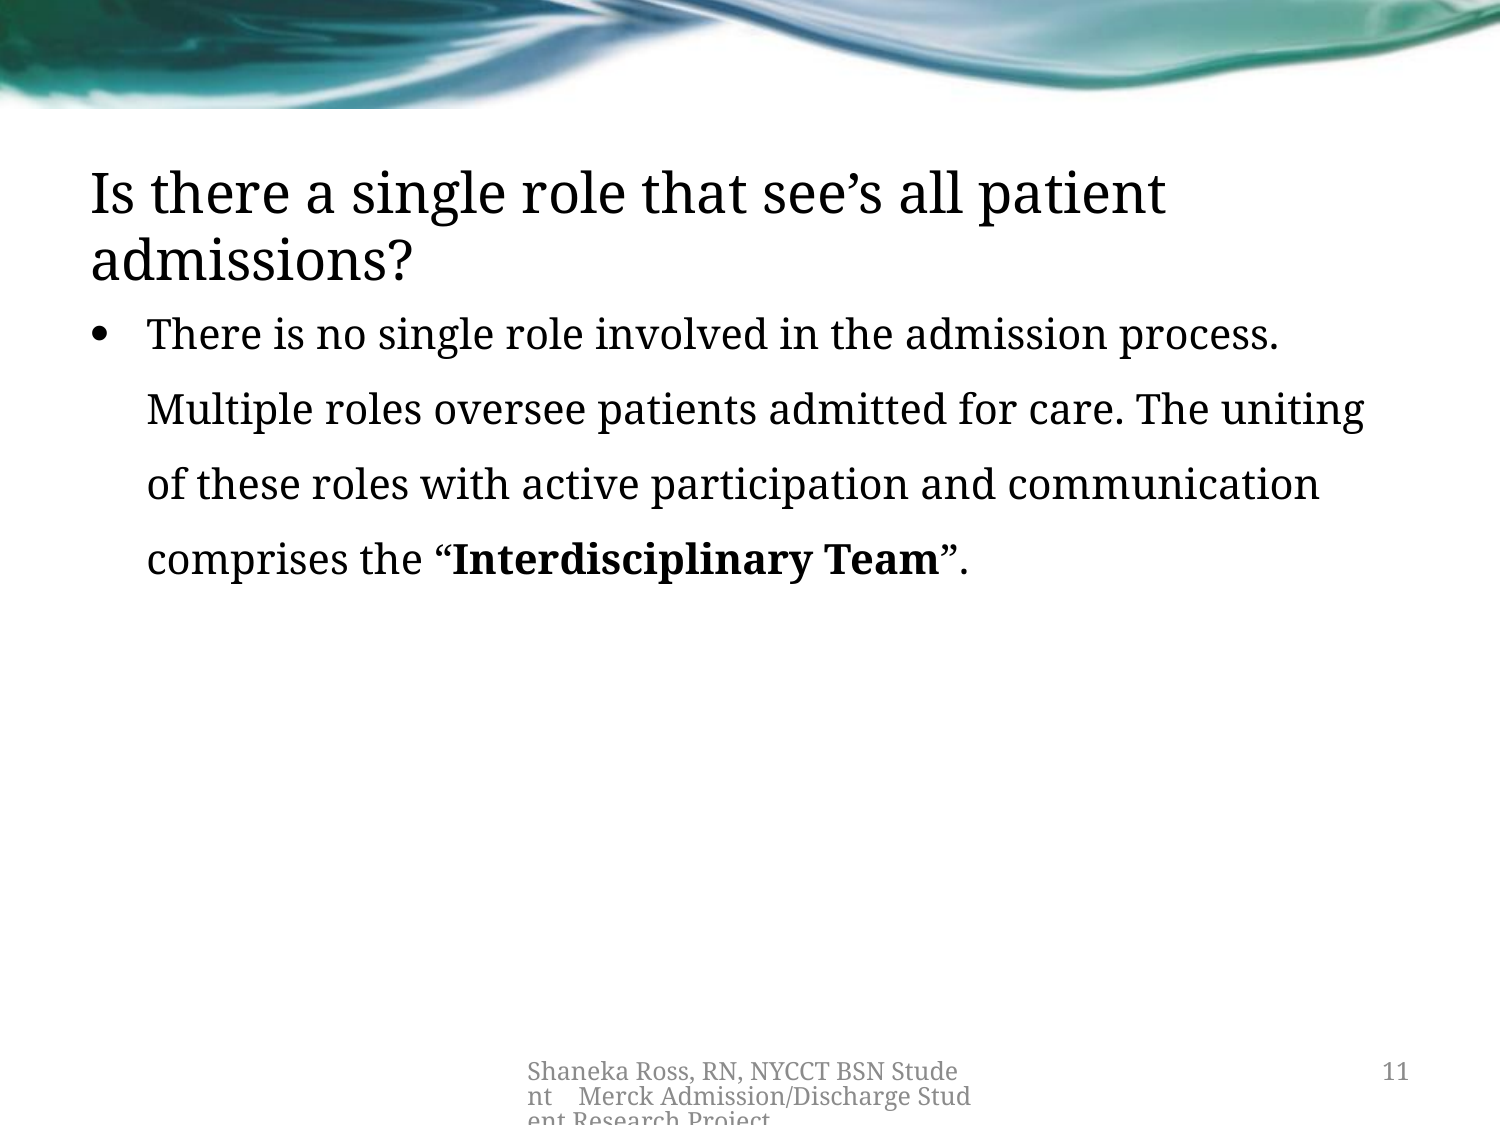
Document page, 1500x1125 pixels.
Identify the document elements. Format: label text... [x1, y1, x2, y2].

title Is there a single role that see’s all patient admissions? [75, 149, 1425, 275]
slide_number 11 [1074, 1042, 1425, 1103]
picture [0, 0, 1500, 109]
footer Shaneka Ross, RN, NYCCT BSN Student Merck Admission/Discharge Student Research Project [512, 1042, 988, 1103]
list There is no single role involved in the admission process. Multiple roles oversee patients admitted for care. The uniting of these roles with active participation and communication comprises the “Interdisciplinary Team”. [75, 275, 1425, 980]
